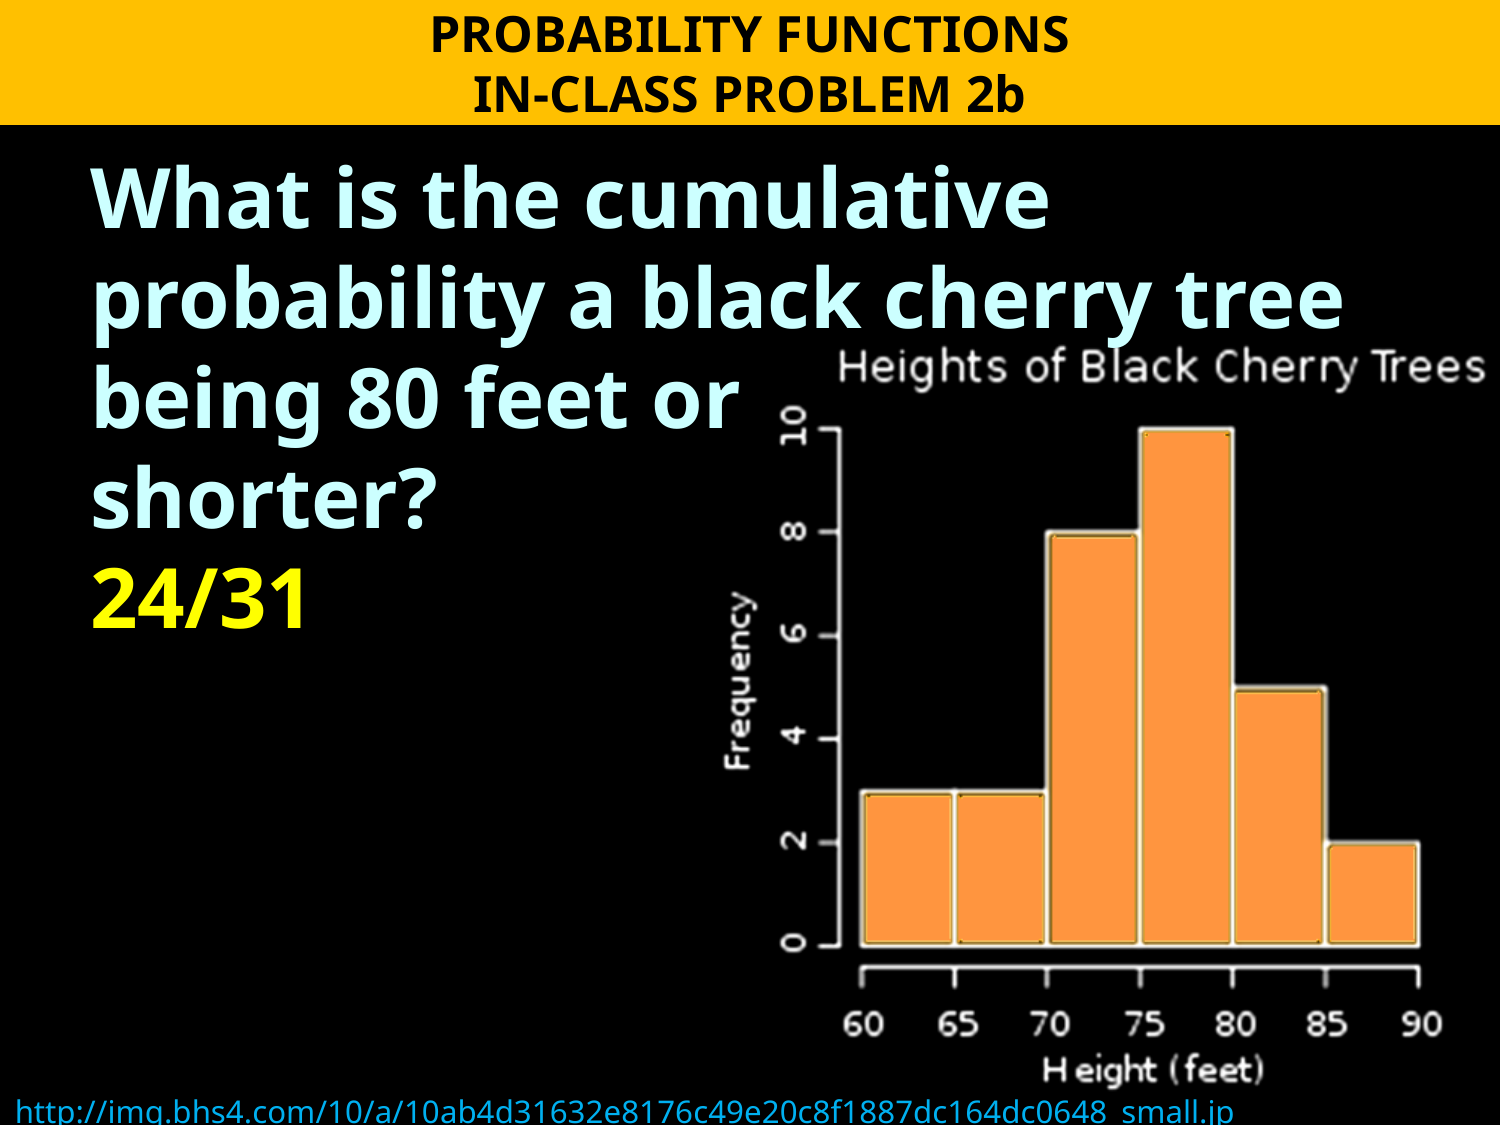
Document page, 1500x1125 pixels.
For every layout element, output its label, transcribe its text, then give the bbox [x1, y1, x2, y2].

picture [711, 324, 1500, 1096]
text_box PROBABILITY FUNCTIONS IN-CLASS PROBLEM 2b [0, 0, 1500, 125]
list What is the cumulative probability a black cherry tree being 80 feet or shorter? 24/31 [75, 137, 1425, 1063]
text_box http://img.bhs4.com/10/a/10ab4d31632e8176c49e20c8f1887dc164dc0648_small.jp [0, 1084, 1500, 1125]
